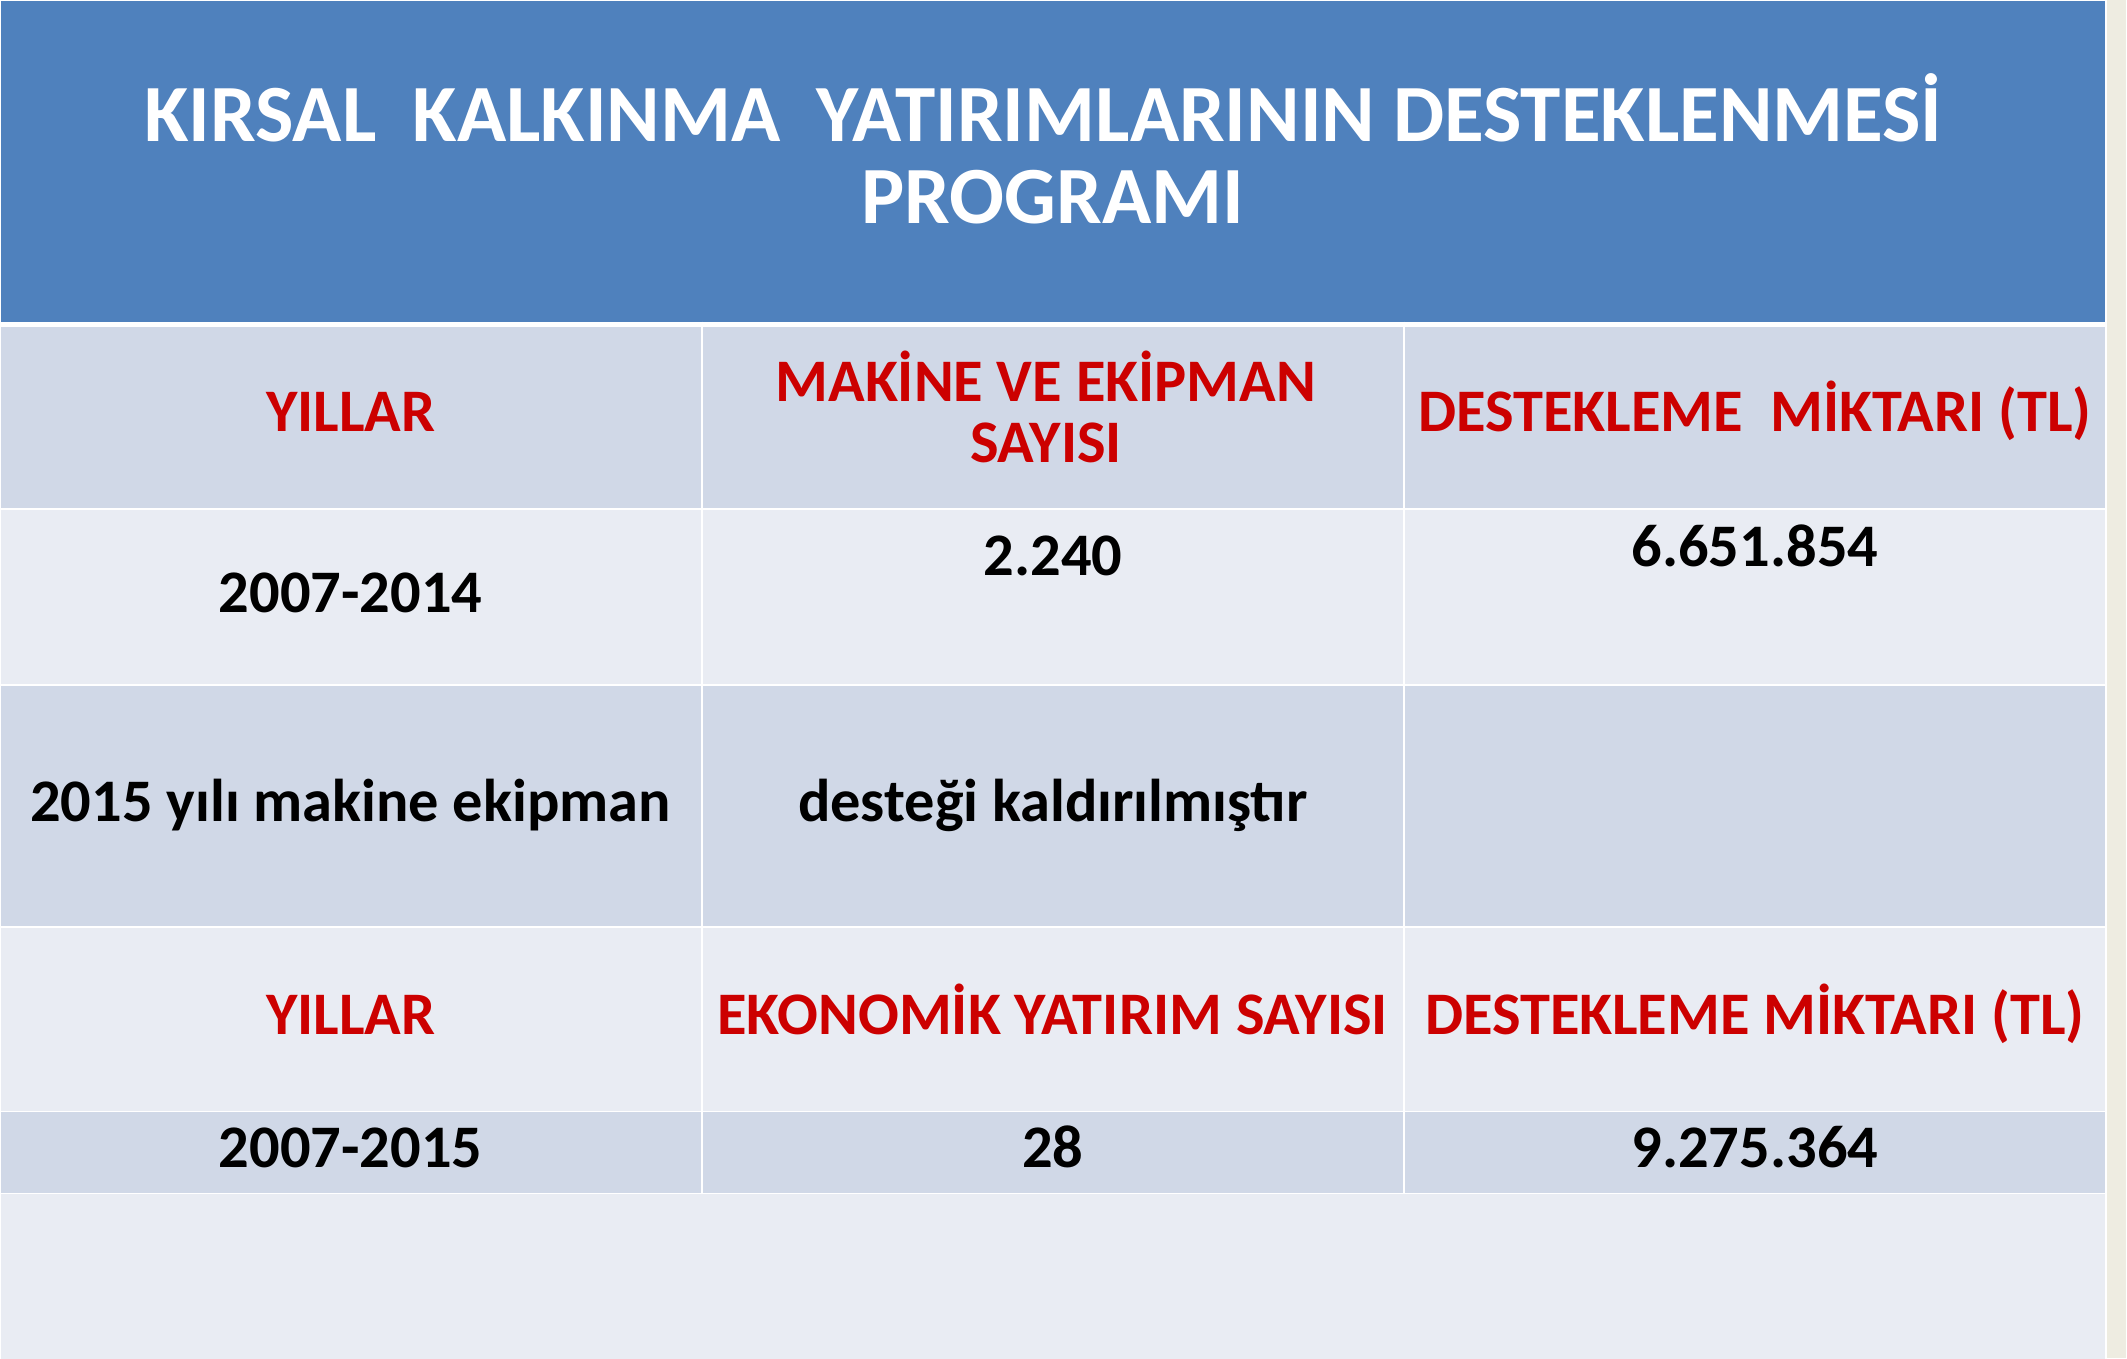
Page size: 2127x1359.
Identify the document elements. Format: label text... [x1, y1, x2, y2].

table_cell 2.240 [703, 510, 1403, 684]
table_cell DESTEKLEME MİKTARI (TL) [1405, 928, 2105, 1111]
table_cell 2007-2014 [1, 510, 701, 684]
table_cell 9.275.364 [1405, 1112, 2105, 1193]
table_cell [1, 1194, 2105, 1359]
table_cell YILLAR [1, 928, 701, 1111]
table_cell YILLAR [1, 327, 701, 508]
table_cell [1405, 686, 2105, 926]
table_cell 2007-2015 [1, 1112, 701, 1193]
table_cell DESTEKLEME MİKTARI (TL) [1405, 327, 2105, 508]
table_cell EKONOMİK YATIRIM SAYISI [703, 928, 1403, 1111]
table_cell MAKİNE VE EKİPMAN SAYISI [703, 327, 1403, 508]
table_cell 6.651.854 [1405, 510, 2105, 684]
table_cell 2015 yılı makine ekipman [1, 686, 701, 926]
table_cell desteği kaldırılmıştır [703, 686, 1403, 926]
table_cell 28 [703, 1112, 1403, 1193]
table_header KIRSAL KALKINMA YATIRIMLARININ DESTEKLENMESİ PROGRAMI [1, 1, 2105, 322]
